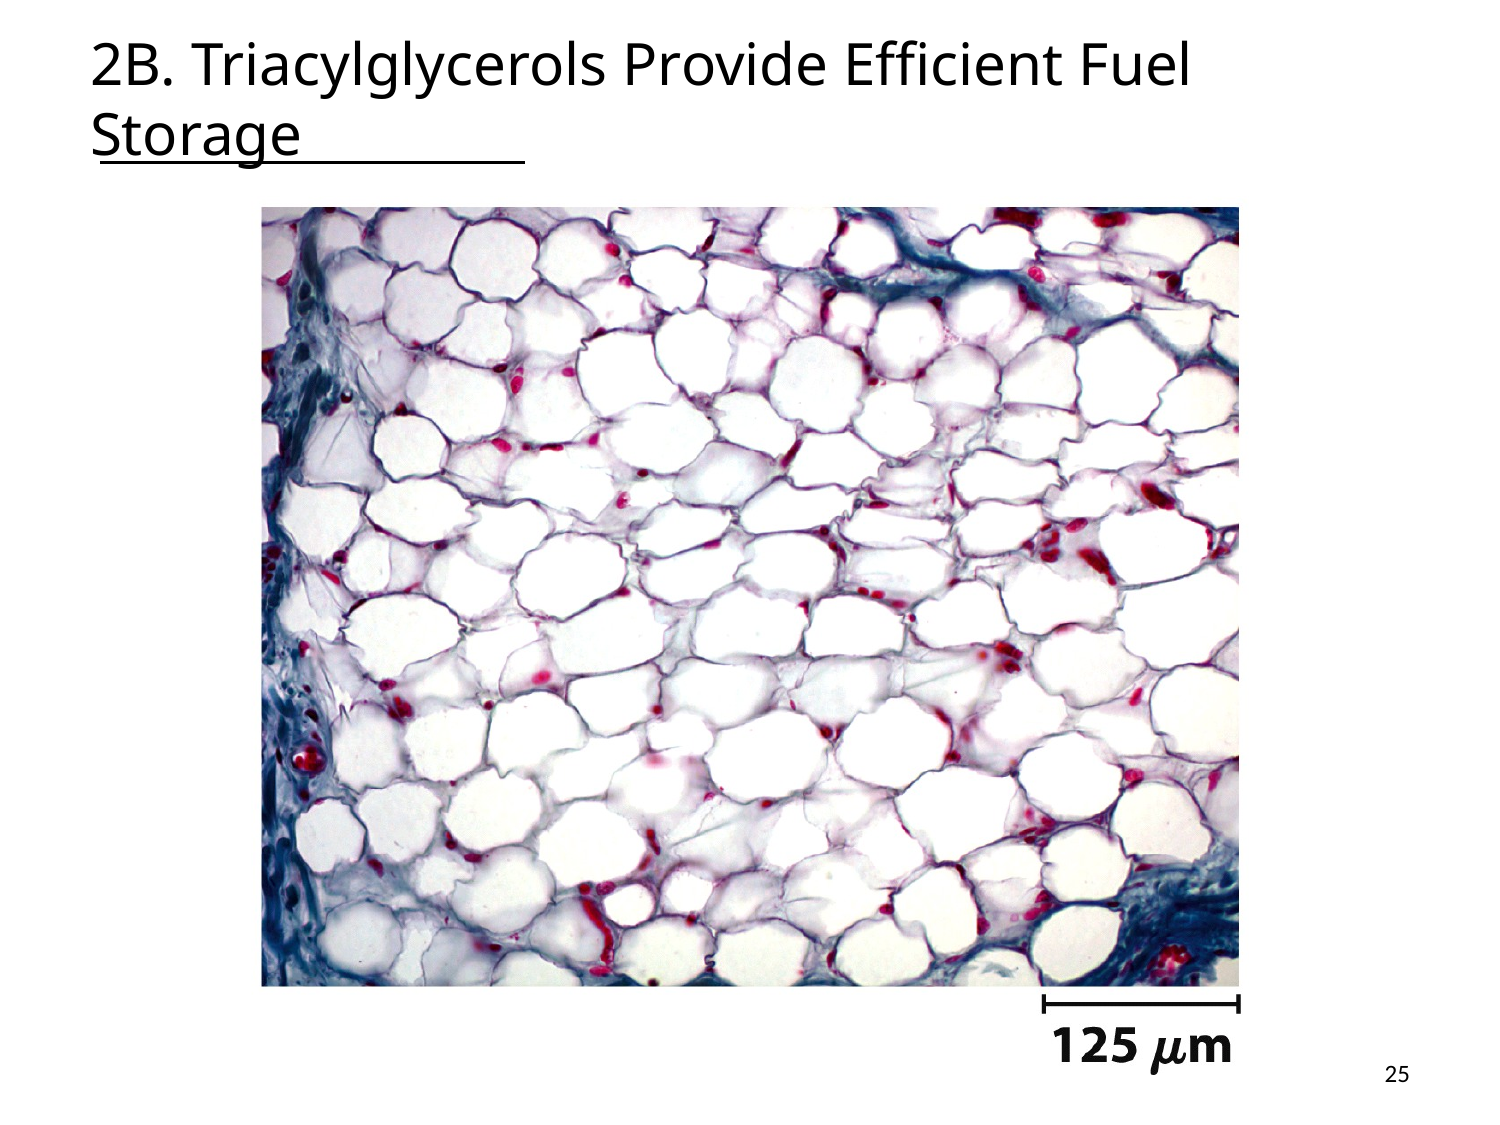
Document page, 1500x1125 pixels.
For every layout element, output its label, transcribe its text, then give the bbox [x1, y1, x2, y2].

picture [251, 195, 1249, 1076]
title 2B. Triacylglycerols Provide Efficient Fuel Storage [75, 45, 1425, 150]
slide_number 25 [1074, 1042, 1425, 1103]
